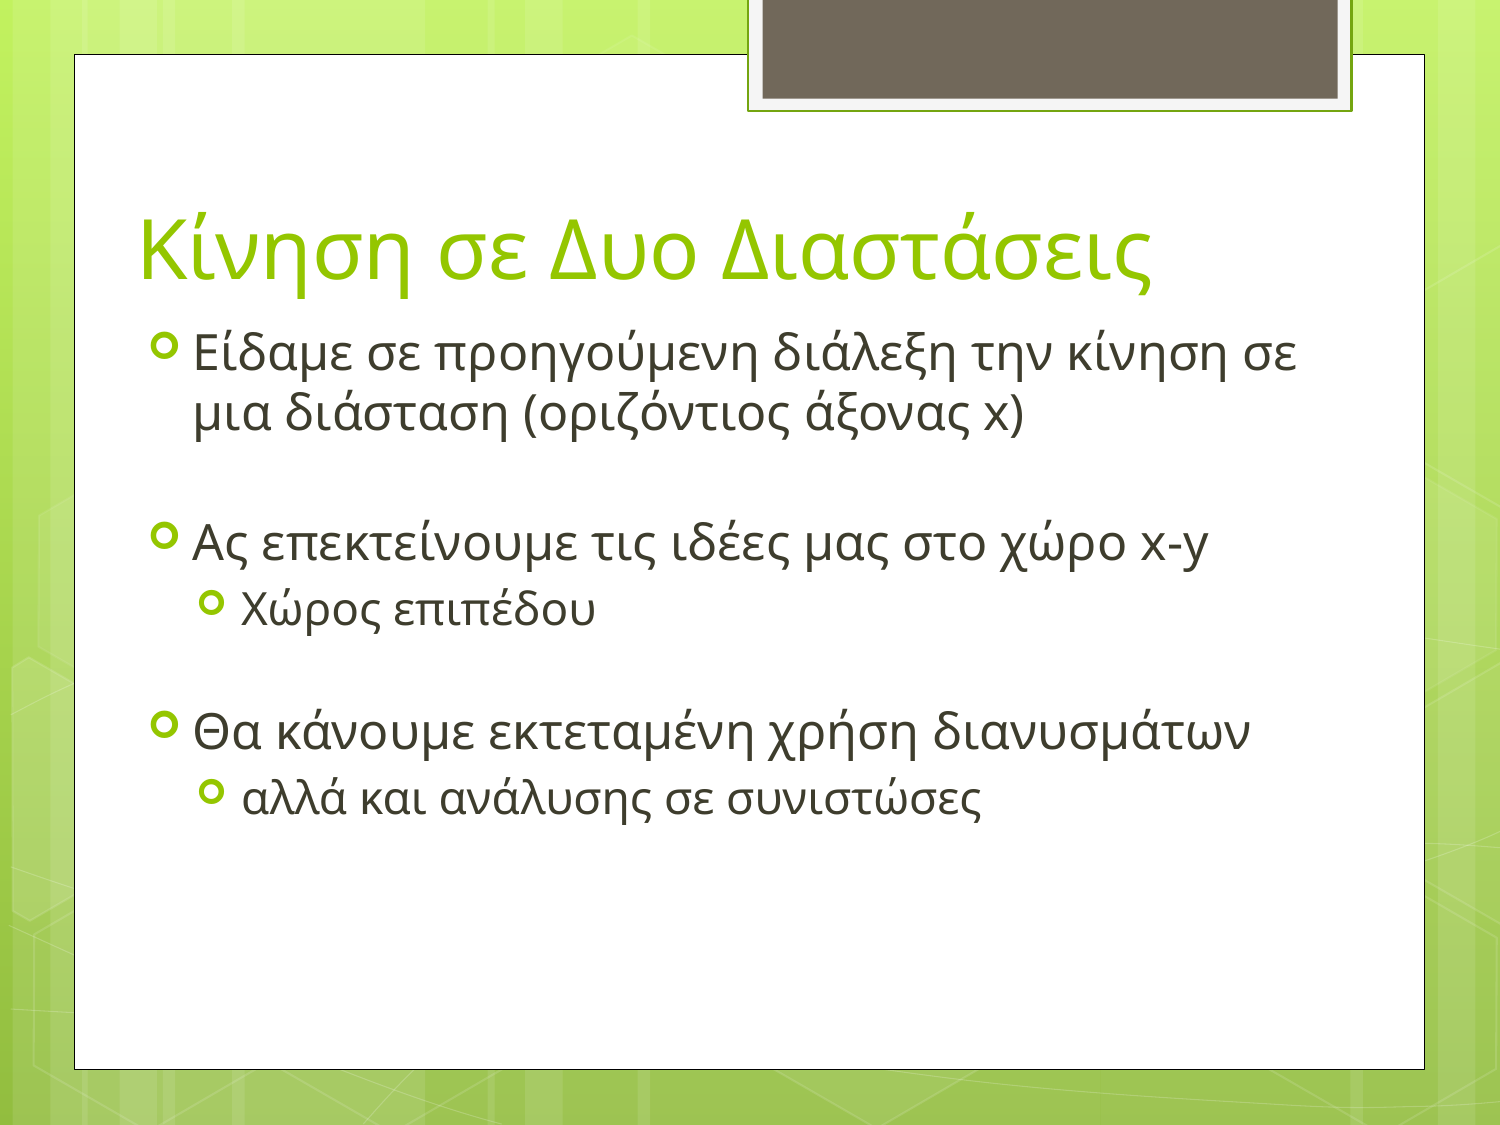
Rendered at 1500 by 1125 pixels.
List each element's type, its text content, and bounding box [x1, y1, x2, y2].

list Είδαμε σε προηγούμενη διάλεξη την κίνηση σε μια διάσταση (οριζόντιος άξονας x) Ας επεκτείνουμε τις ιδέες μας στο χώρο x-y Χώρος επιπέδου Θα κάνουμε εκτεταμένη χρήση διανυσμάτων αλλά και ανάλυσης σε συνιστώσες [121, 312, 1338, 959]
title Κίνηση σε Δυο Διαστάσεις [121, 116, 1338, 304]
